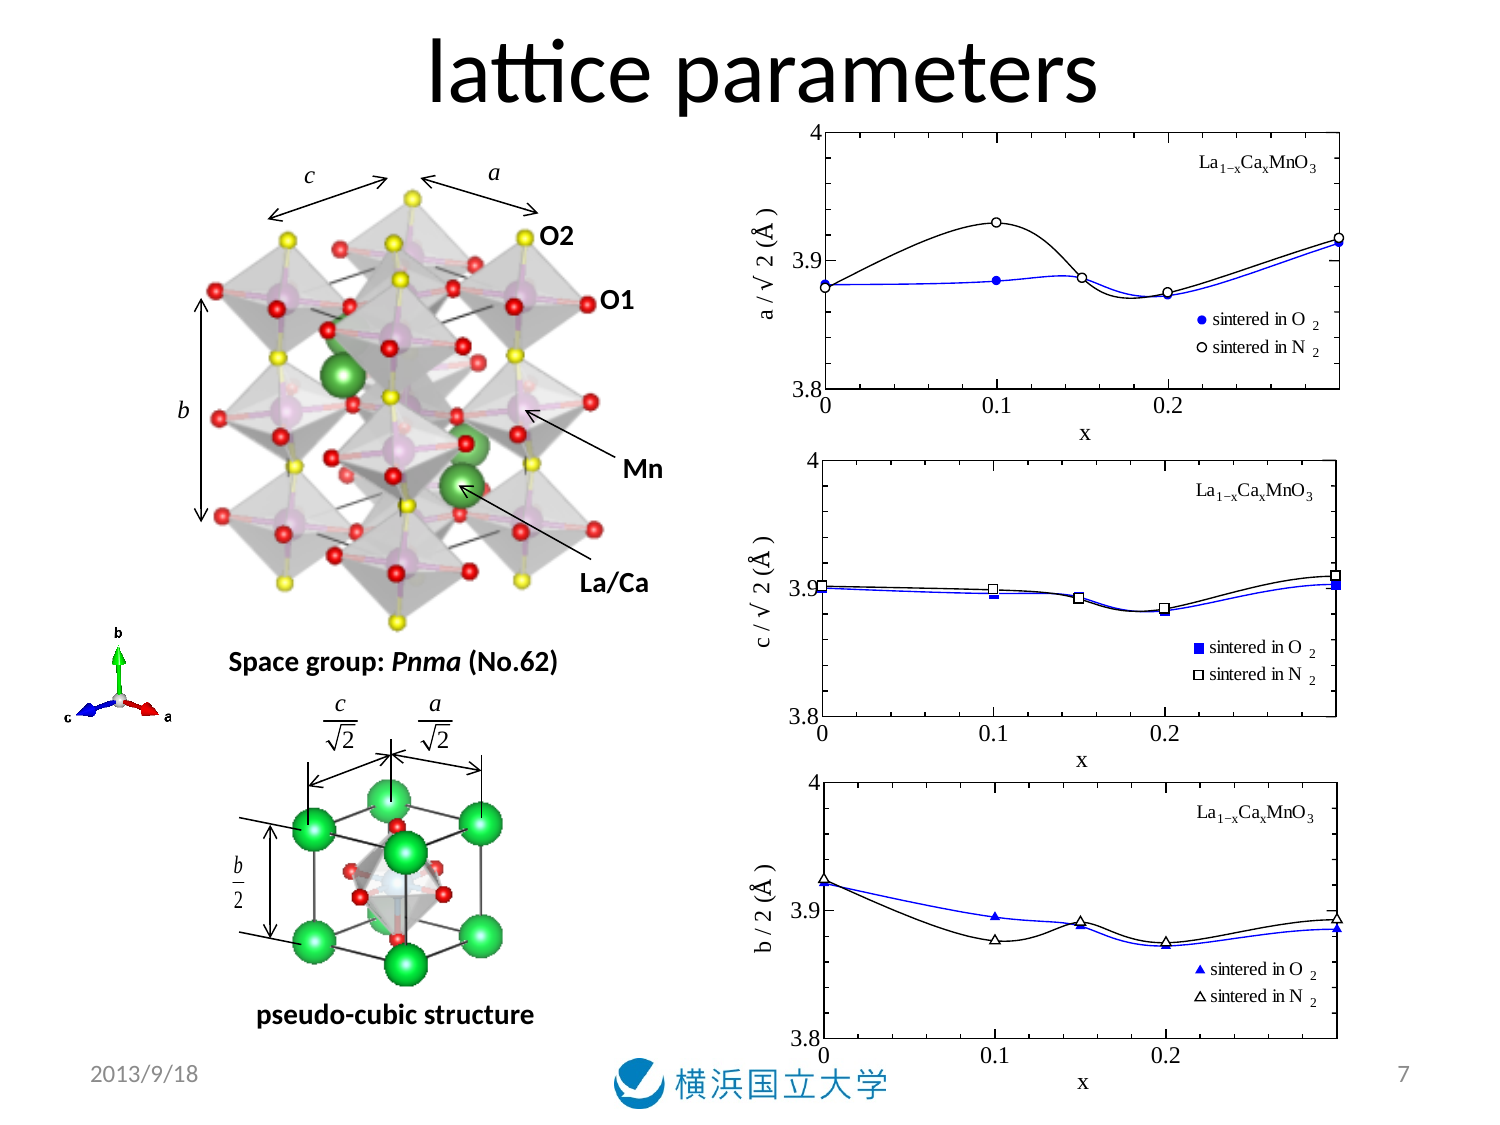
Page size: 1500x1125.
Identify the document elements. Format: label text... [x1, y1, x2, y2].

text_box pseudo-cubic structure [241, 988, 567, 1038]
title lattice parameters [88, 0, 1439, 160]
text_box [390, 753, 482, 771]
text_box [524, 409, 616, 458]
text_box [267, 177, 389, 220]
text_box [319, 687, 364, 757]
picture [200, 185, 616, 635]
text_box O1 [621, 272, 670, 323]
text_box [174, 395, 196, 425]
slide_number 7 [1074, 1042, 1425, 1103]
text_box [238, 817, 302, 831]
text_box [419, 177, 539, 214]
text_box La/Ca [621, 556, 688, 607]
text_box Mn [621, 442, 692, 492]
picture [613, 103, 1369, 1109]
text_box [229, 848, 249, 915]
picture [613, 1087, 631, 1109]
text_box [484, 163, 506, 187]
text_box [458, 485, 592, 560]
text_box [300, 166, 320, 190]
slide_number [75, 1042, 425, 1103]
picture [272, 753, 544, 1021]
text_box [414, 687, 459, 752]
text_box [307, 754, 391, 787]
text_box Space group: Pnma (No.62) [213, 644, 598, 685]
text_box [238, 931, 302, 945]
picture [54, 617, 185, 738]
